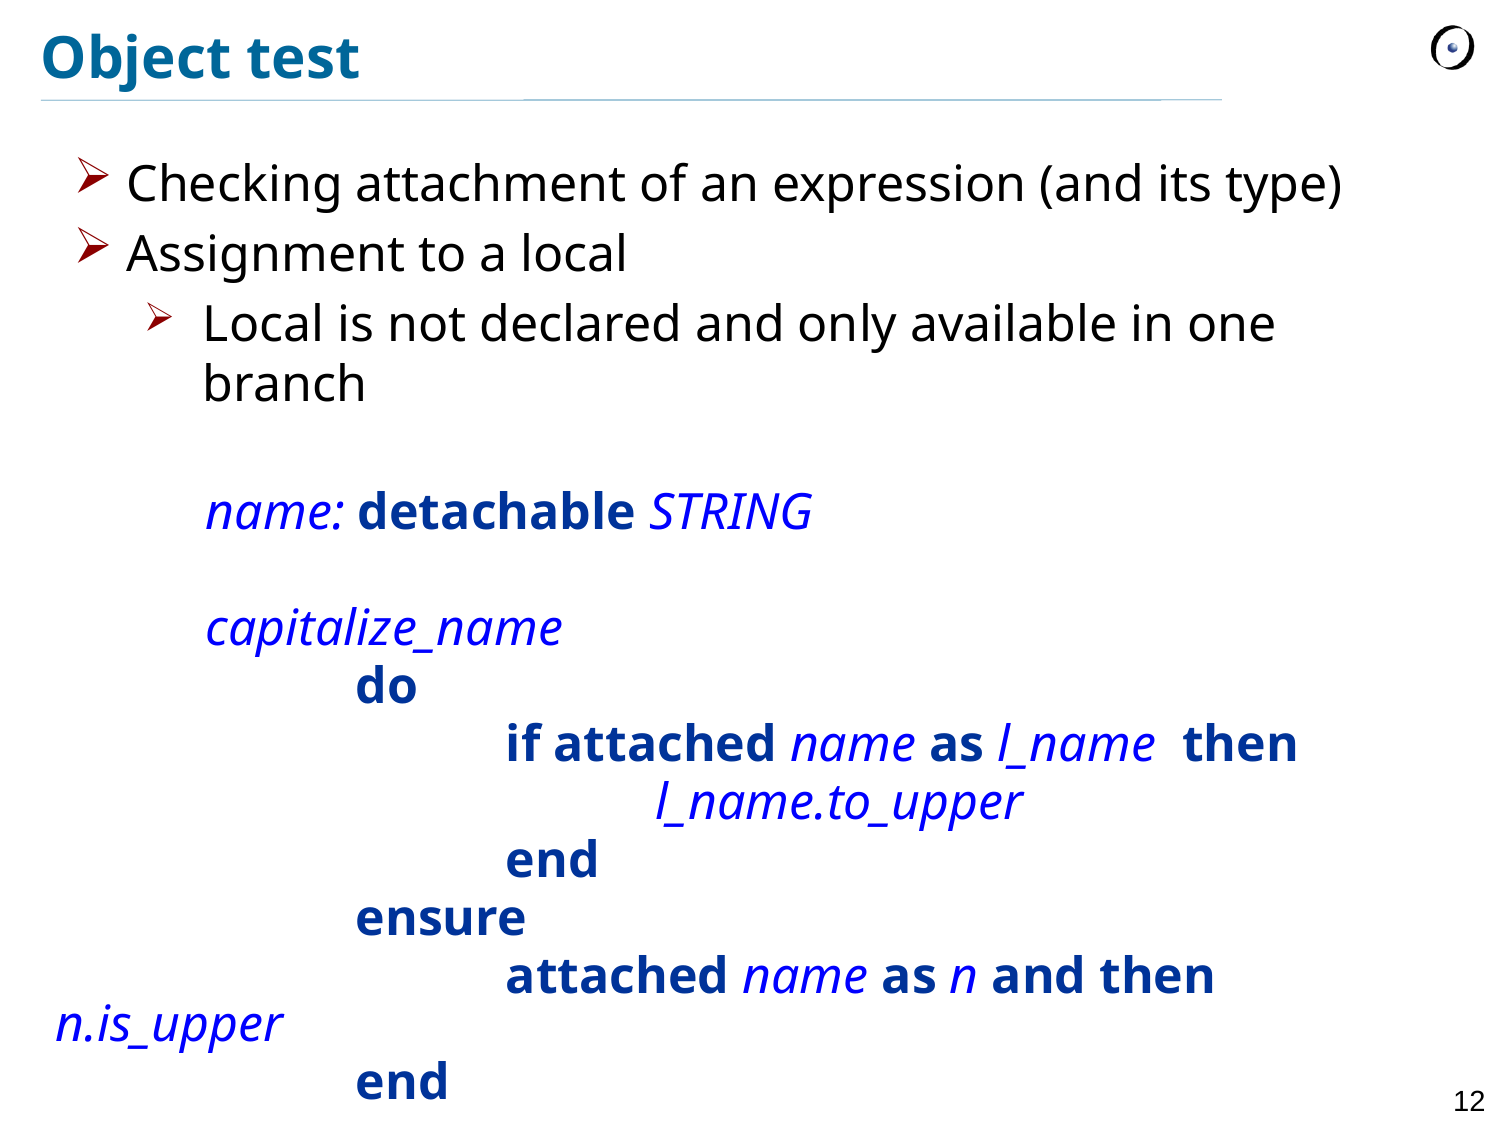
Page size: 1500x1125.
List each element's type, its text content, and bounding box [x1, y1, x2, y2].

list Checking attachment of an expression (and its type) Assignment to a local Local is not declared and only available in one branch name: detachable STRING capitalize_name do if attached name as l_name then l_name.to_upper end ensure attached name as n and then n.is_upper end [40, 143, 1451, 1071]
picture [1429, 20, 1476, 72]
title Object test [40, 18, 1344, 91]
